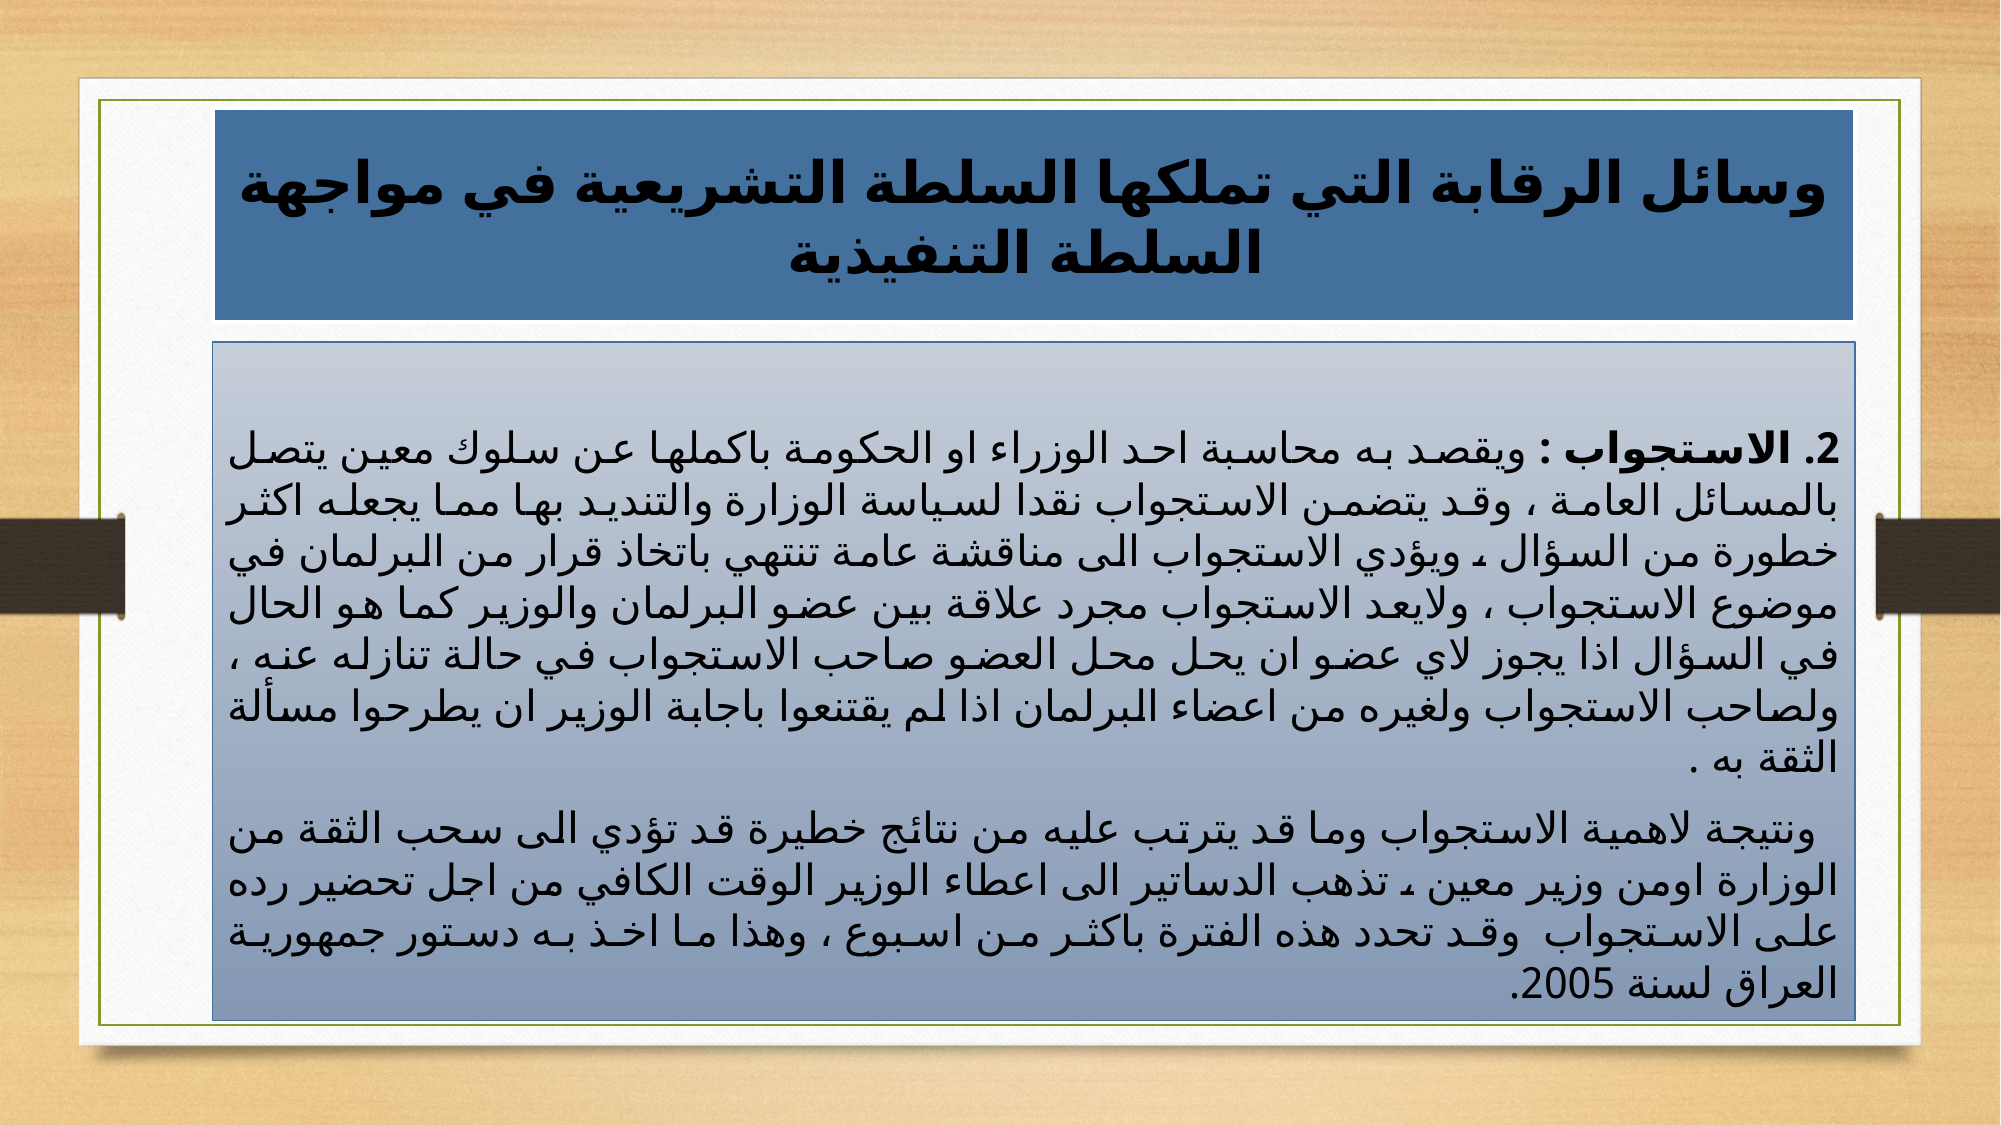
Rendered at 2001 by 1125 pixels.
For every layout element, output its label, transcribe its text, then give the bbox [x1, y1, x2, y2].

list 2. الاستجواب : ويقصد به محاسبة احد الوزراء او الحكومة باكملها عن سلوك معين يتصل بالمسائل العامة ، وقد يتضمن الاستجواب نقدا لسياسة الوزارة والتنديد بها مما يجعله اكثر خطورة من السؤال ، ويؤدي الاستجواب الى مناقشة عامة تنتهي باتخاذ قرار من البرلمان في موضوع الاستجواب ، ولايعد الاستجواب مجرد علاقة بين عضو البرلمان والوزير كما هو الحال في السؤال اذا يجوز لاي عضو ان يحل محل العضو صاحب الاستجواب في حالة تنازله عنه ، ولصاحب الاستجواب ولغيره من اعضاء البرلمان اذا لم يقتنعوا باجابة الوزير ان يطرحوا مسألة الثقة به . ونتيجة لاهمية الاستجواب وما قد يترتب عليه من نتائج خطيرة قد تؤدي الى سحب الثقة من الوزارة اومن وزير معين ، تذهب الدساتير الى اعطاء الوزير الوقت الكافي من اجل تحضير رده على الاستجواب وقد تحدد هذه الفترة باكثر من اسبوع ، وهذا ما اخذ به دستور جمهورية العراق لسنة 2005. [212, 341, 1856, 1021]
title وسائل الرقابة التي تملكها السلطة التشريعية في مواجهة السلطة التنفيذية [210, 106, 1857, 324]
picture [0, 0, 2001, 1125]
